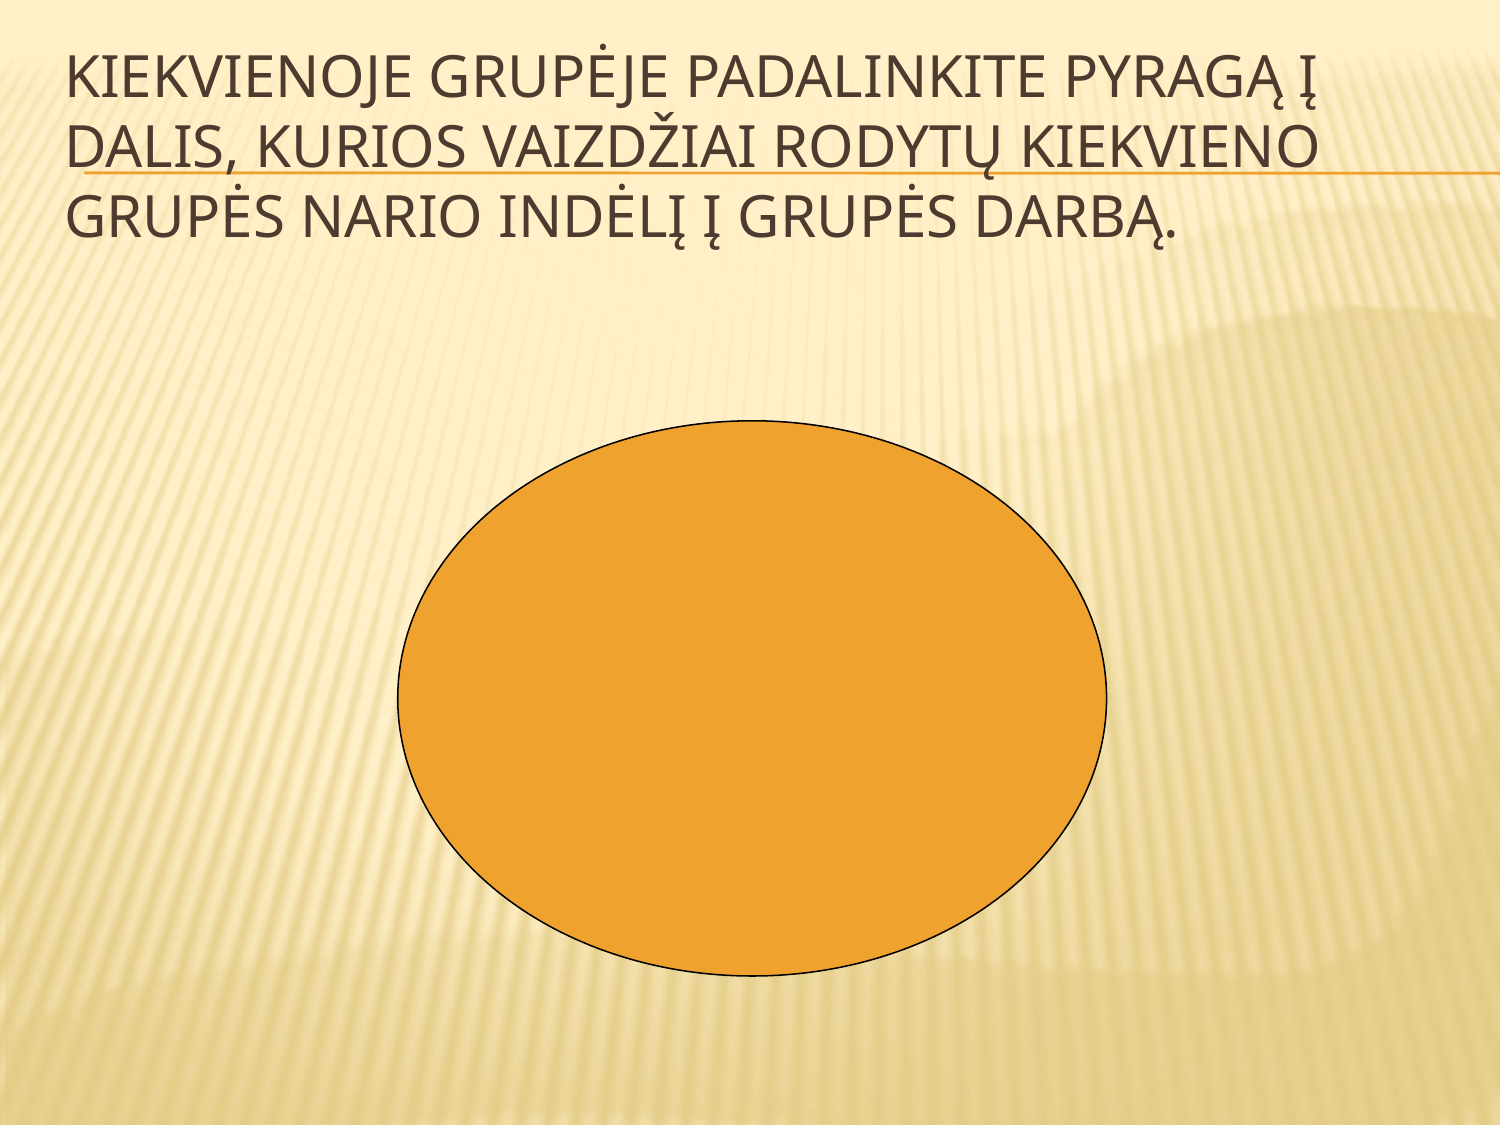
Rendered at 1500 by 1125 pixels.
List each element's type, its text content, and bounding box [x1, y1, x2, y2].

title Kiekvienoje grupėje Padalinkite pyragą į dalis, kurios vaizdžiai rodytų kiekvieno grupės nario indėlį į grupės darbą. [49, 75, 1475, 213]
text_box [397, 420, 1107, 977]
